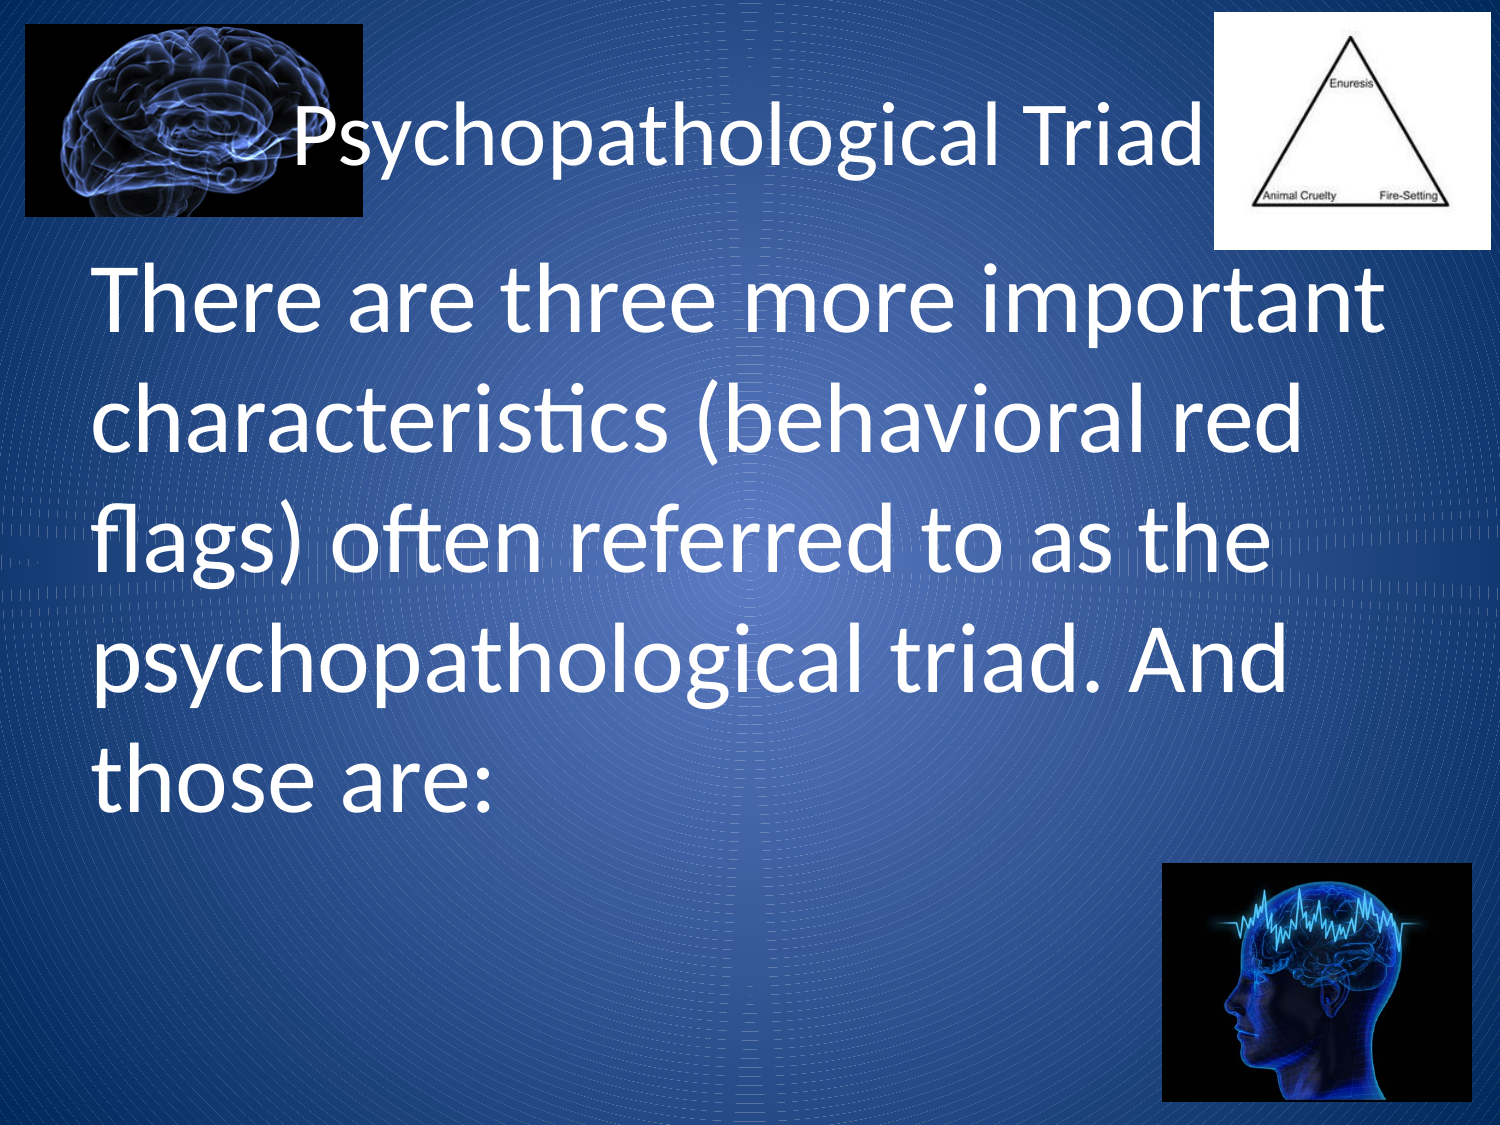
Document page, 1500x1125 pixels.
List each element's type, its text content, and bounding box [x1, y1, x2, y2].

title Psychopathological Triad [75, 45, 1209, 213]
picture [1162, 863, 1472, 1102]
list There are three more important characteristics (behavioral red flags) often referred to as the psychopathological triad. And those are: [75, 224, 1425, 1005]
picture [1214, 12, 1491, 251]
picture [25, 24, 363, 217]
